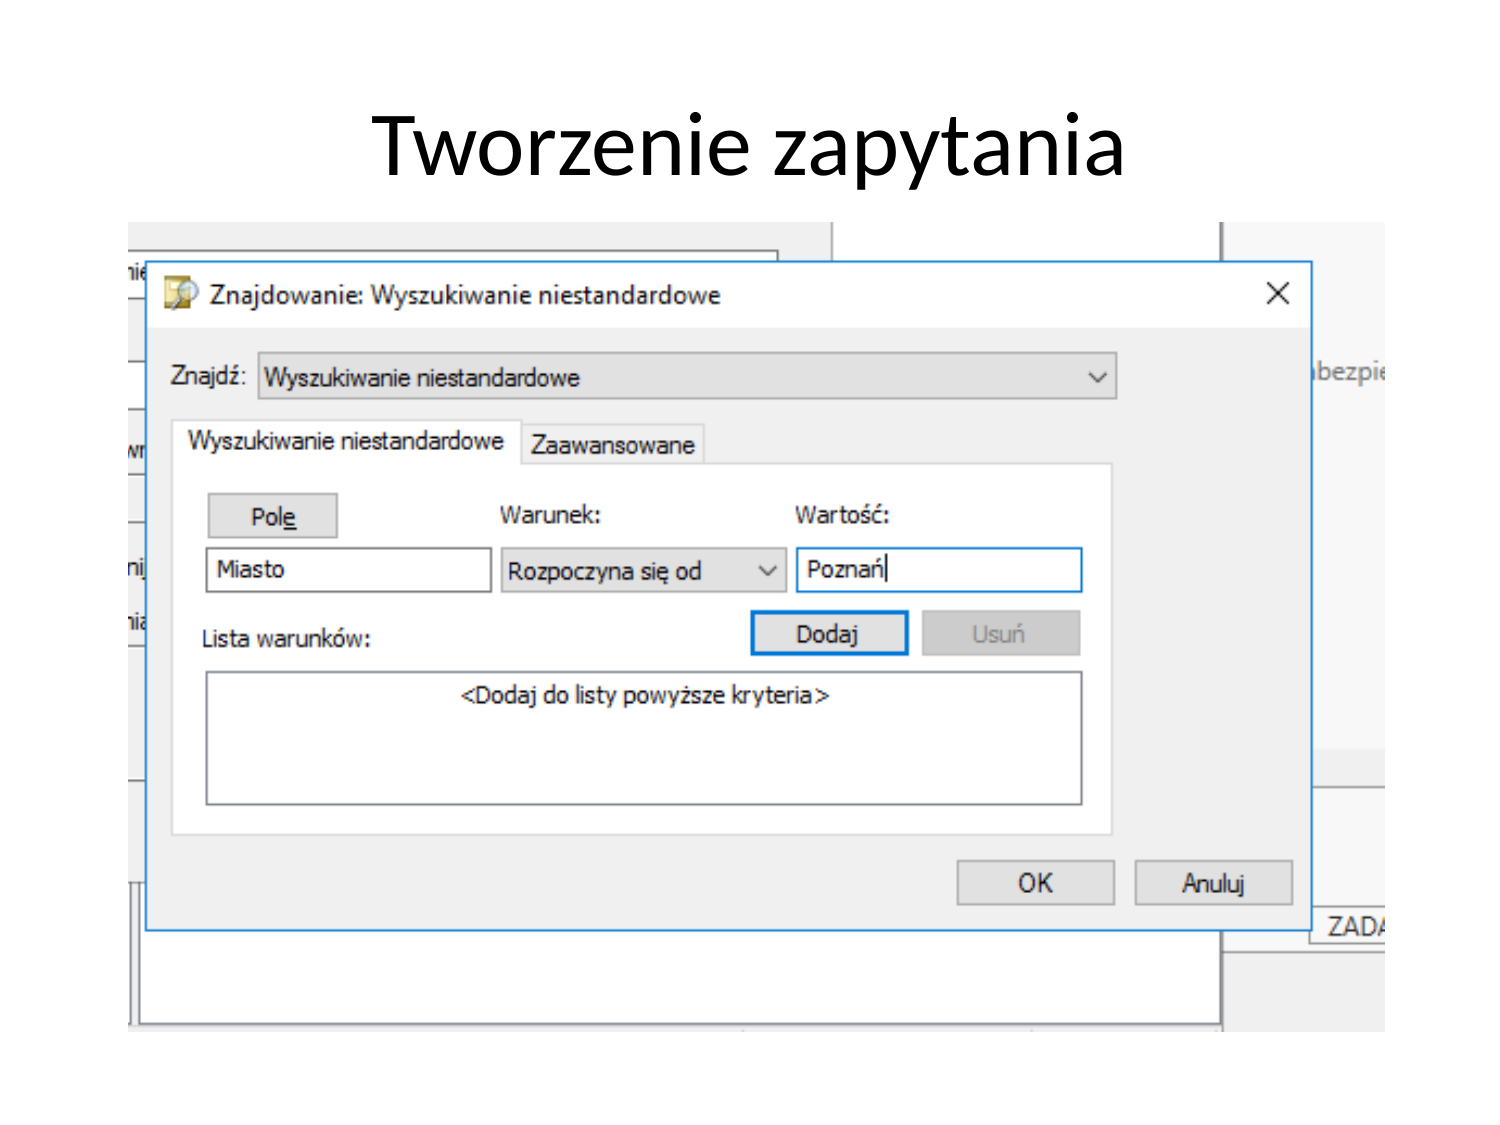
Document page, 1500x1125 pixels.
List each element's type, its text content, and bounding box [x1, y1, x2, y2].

picture [128, 222, 1385, 1032]
title Tworzenie zapytania [75, 45, 1425, 233]
